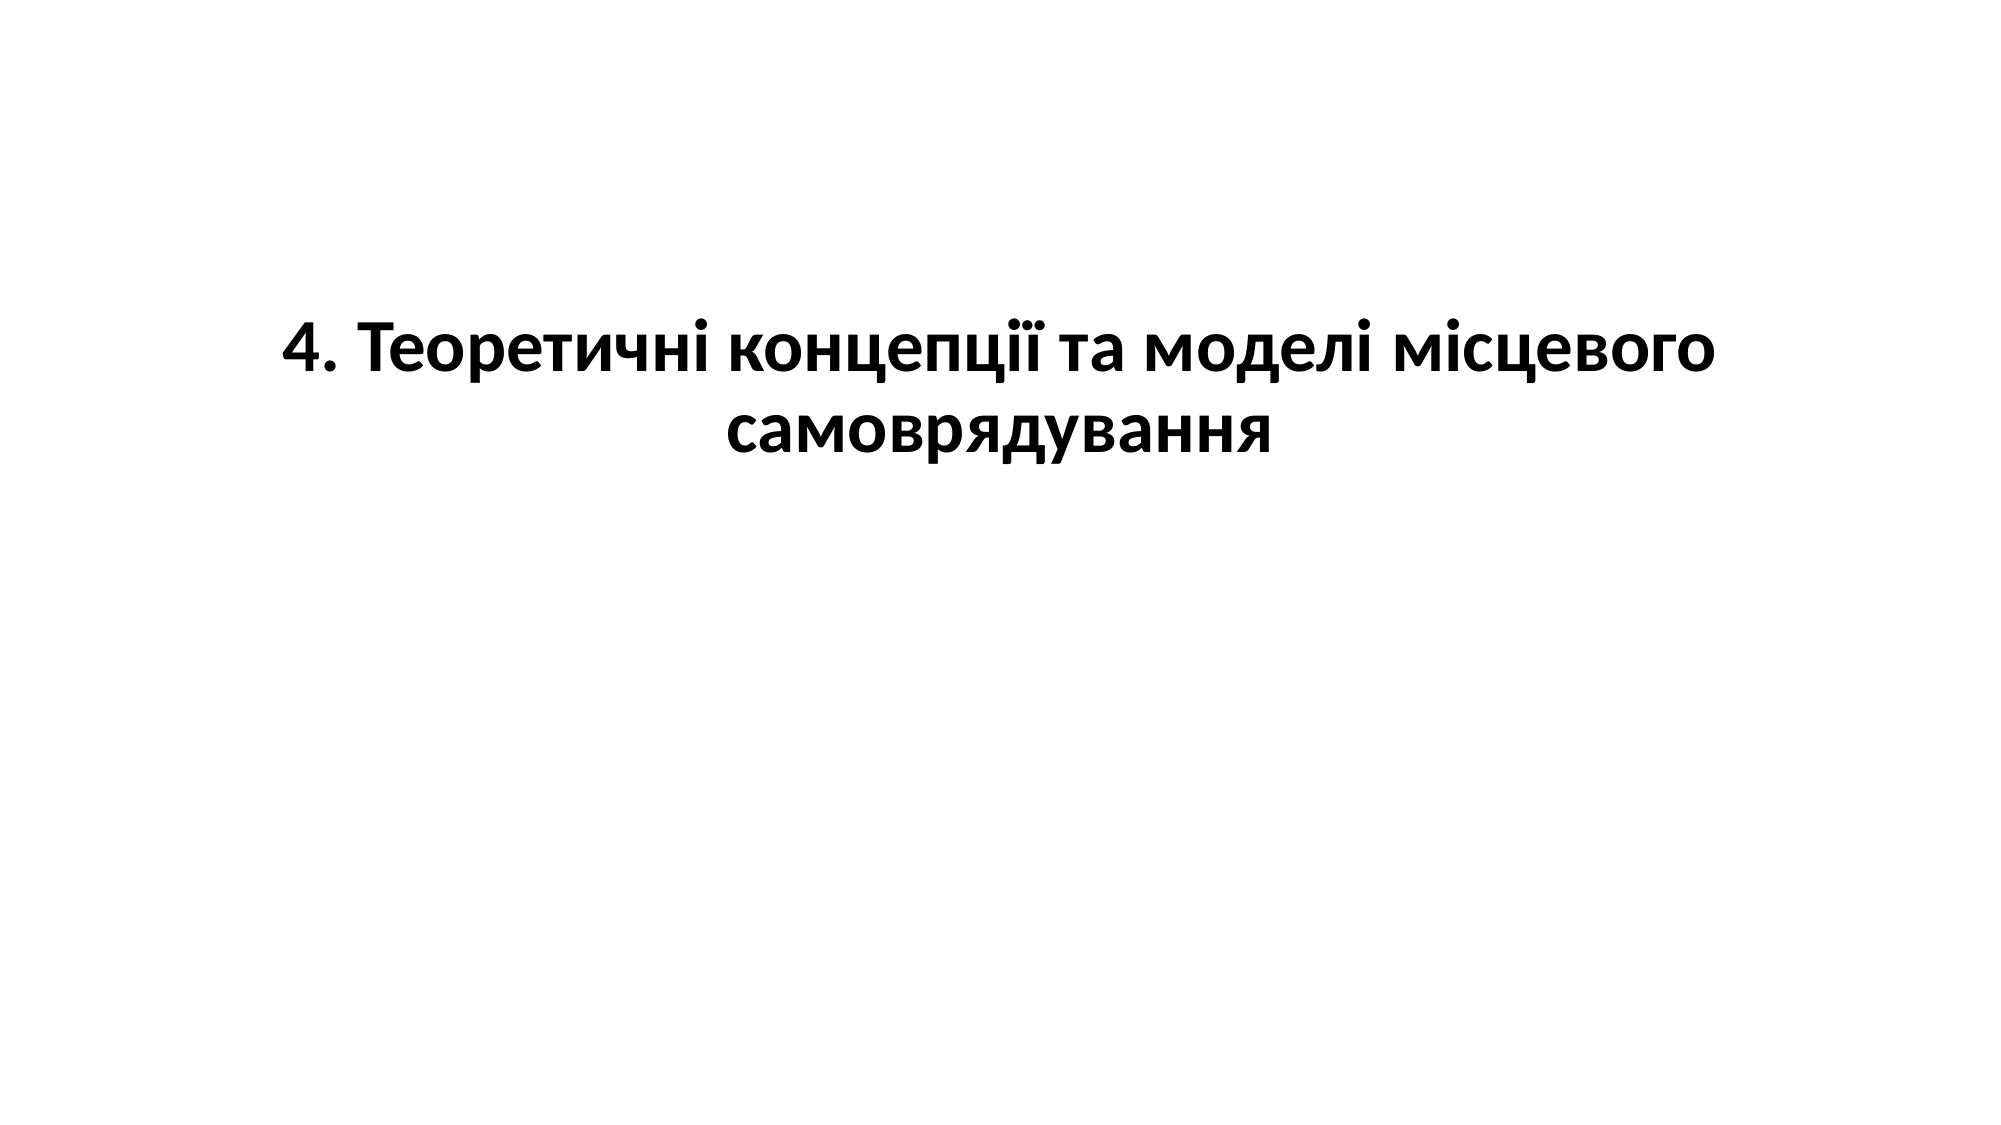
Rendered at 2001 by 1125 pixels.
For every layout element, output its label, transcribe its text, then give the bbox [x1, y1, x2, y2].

list 4. Теоретичні концепції та моделі місцевого самоврядування [137, 299, 1863, 1014]
